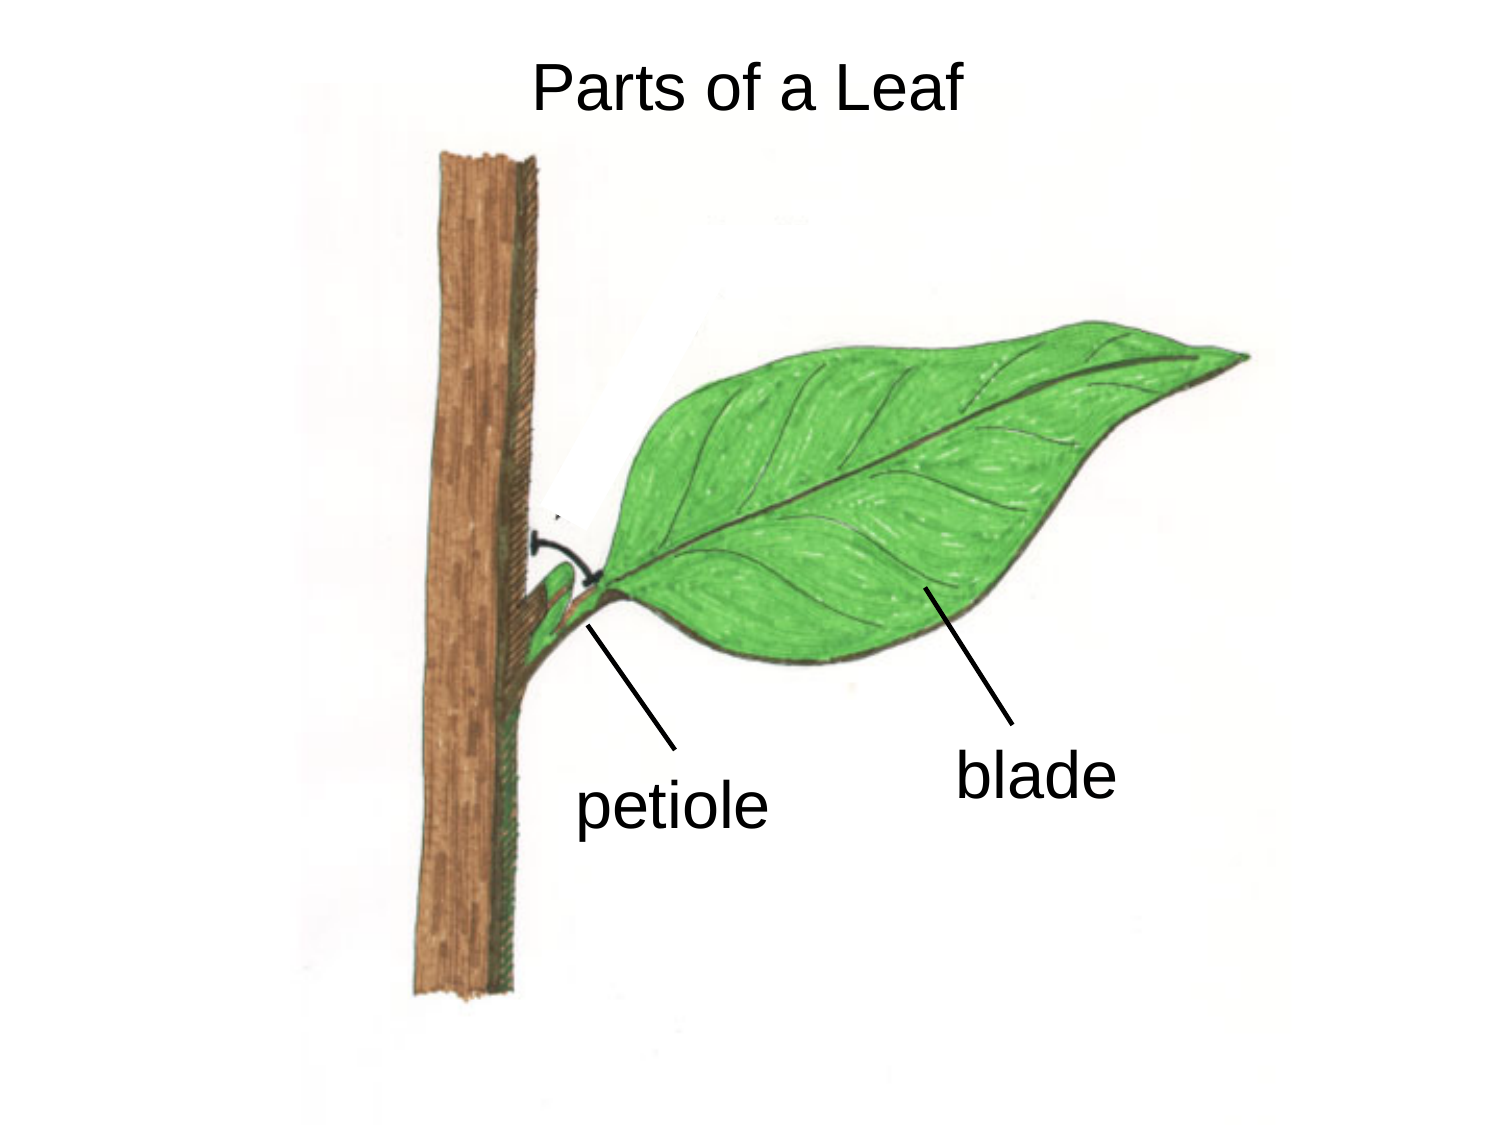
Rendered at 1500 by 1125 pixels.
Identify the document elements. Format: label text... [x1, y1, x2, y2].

picture [274, 83, 1317, 1125]
text_box Parts of a Leaf [516, 36, 980, 81]
